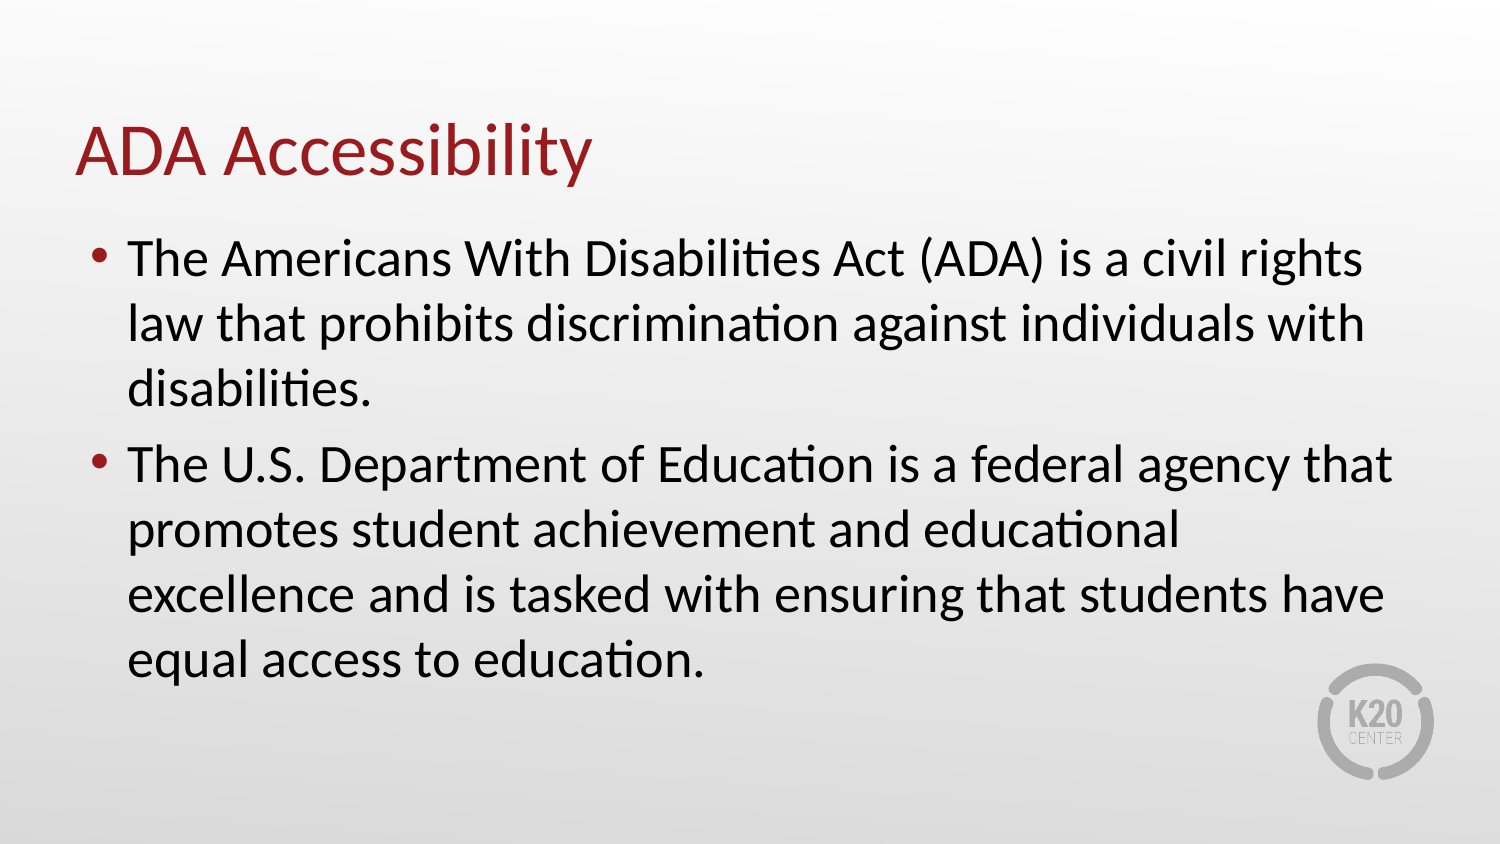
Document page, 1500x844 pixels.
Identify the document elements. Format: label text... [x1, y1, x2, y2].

list The Americans With Disabilities Act (ADA) is a civil rights law that prohibits discrimination against individuals with disabilities. The U.S. Department of Education is a federal agency that promotes student achievement and educational excellence and is tasked with ensuring that students have equal access to education. [75, 214, 1425, 779]
title ADA Accessibility [75, 50, 1425, 191]
